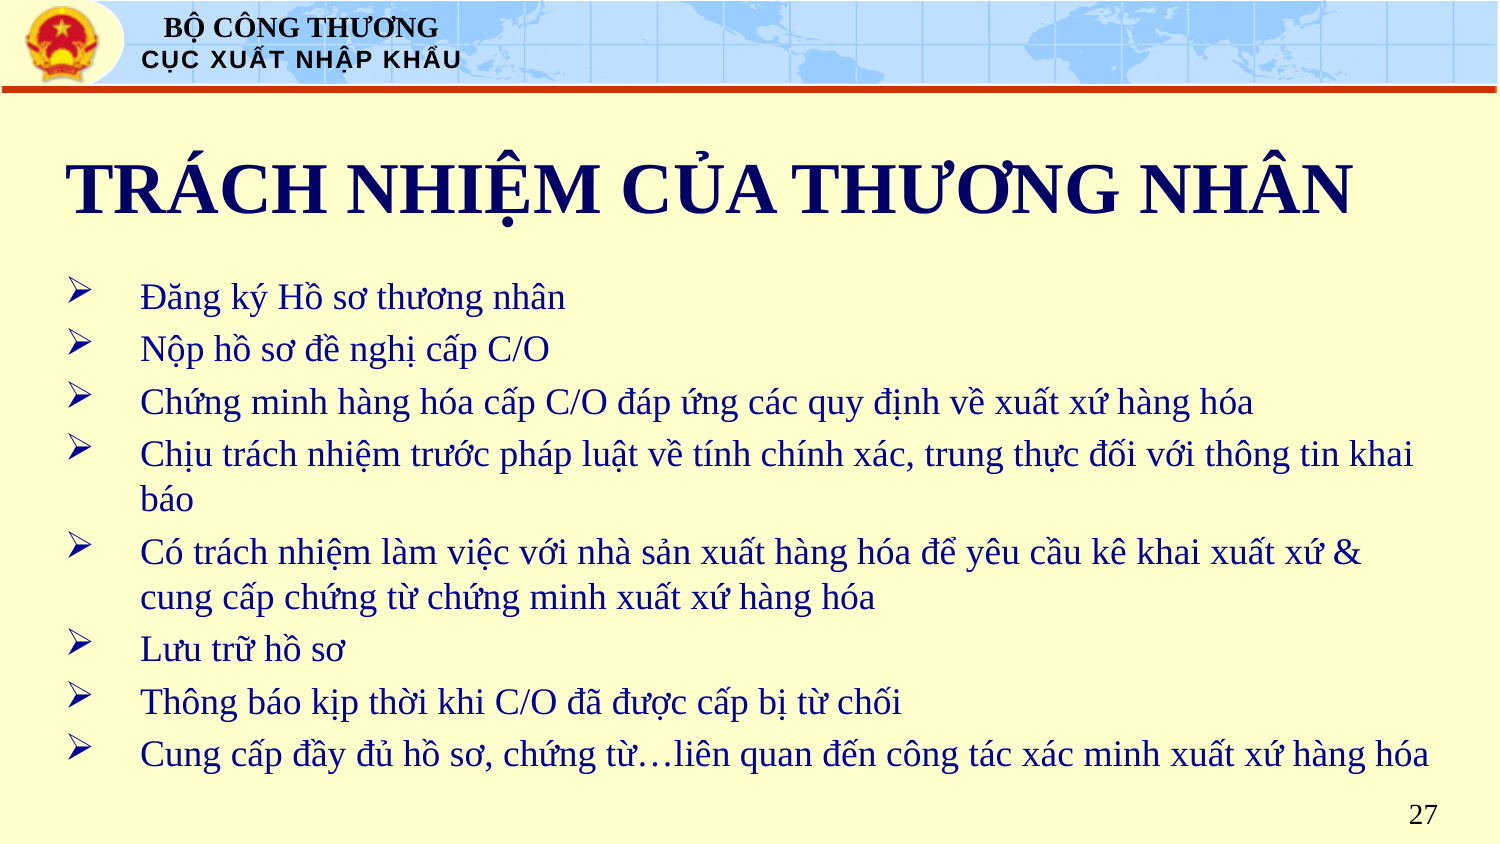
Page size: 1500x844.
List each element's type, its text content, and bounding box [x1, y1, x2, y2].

picture [1, 86, 1497, 93]
list Đăng ký Hồ sơ thương nhân Nộp hồ sơ đề nghị cấp C/O Chứng minh hàng hóa cấp C/O đáp ứng các quy định về xuất xứ hàng hóa Chịu trách nhiệm trước pháp luật về tính chính xác, trung thực đối với thông tin khai báo Có trách nhiệm làm việc với nhà sản xuất hàng hóa để yêu cầu kê khai xuất xứ & cung cấp chứng từ chứng minh xuất xứ hàng hóa Lưu trữ hồ sơ Thông báo kịp thời khi C/O đã được cấp bị từ chối Cung cấp đầy đủ hồ sơ, chứng từ…liên quan đến công tác xác minh xuất xứ hàng hóa [50, 264, 1454, 779]
title TRÁCH NHIỆM CỦA THƯƠNG NHÂN [50, 114, 1454, 256]
picture [24, 5, 100, 83]
slide_number 27 [1074, 787, 1454, 831]
